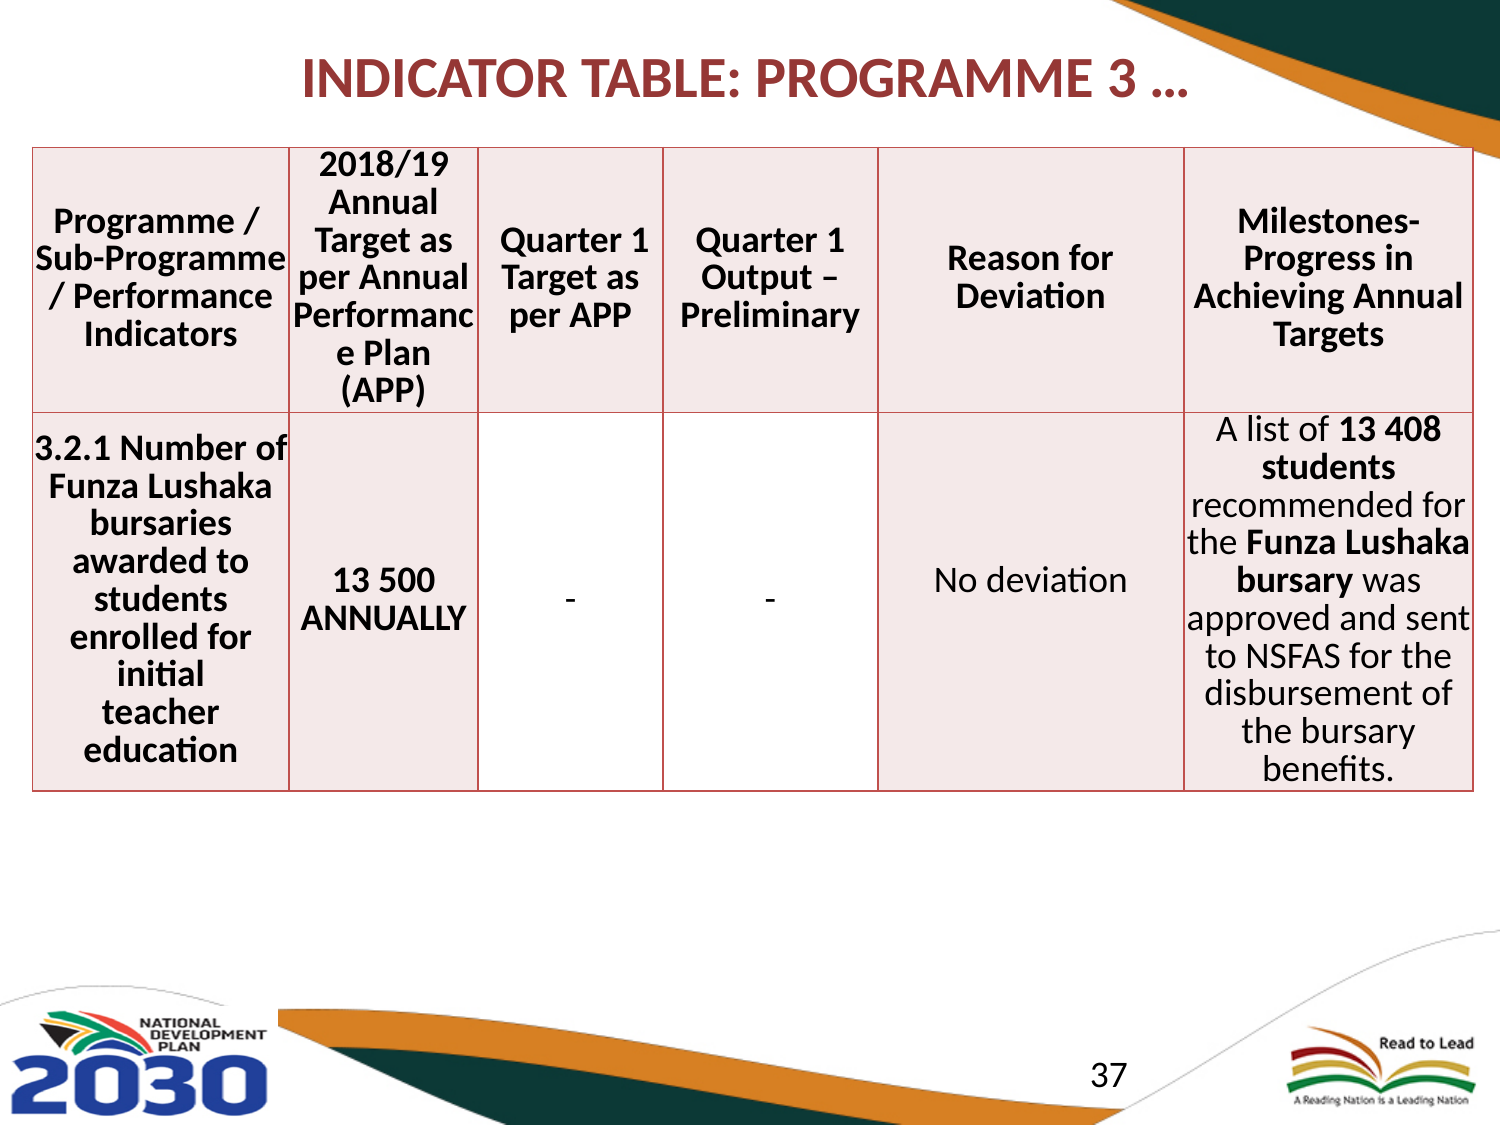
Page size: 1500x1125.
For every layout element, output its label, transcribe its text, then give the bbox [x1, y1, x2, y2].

table_cell 3.2.1 Number of Funza Lushaka bursaries awarded to students enrolled for initial teacher education [33, 413, 288, 790]
table_header Milestones- Progress in Achieving Annual Targets [1185, 148, 1472, 412]
table_cell 13 500 ANNUALLY [290, 413, 477, 790]
table_header Reason for Deviation [879, 148, 1183, 412]
table_header 2018/19 Annual Target as per Annual Performance Plan (APP) [290, 148, 477, 412]
title INDICATOR TABLE: PROGRAMME 3 … [94, 0, 1412, 147]
slide_number 37 [1074, 1042, 1425, 1103]
table_header Quarter 1 Output – Preliminary [664, 148, 877, 412]
table_cell A list of 13 408 students recommended for the Funza Lushaka bursary was approved and sent to NSFAS for the disbursement of the bursary benefits. [1185, 413, 1472, 790]
table_header Quarter 1 Target as per APP [479, 148, 662, 412]
picture [0, 0, 1500, 1125]
table_cell - [664, 413, 877, 790]
table_cell No deviation [879, 413, 1183, 790]
table_header Programme / Sub-Programme / Performance Indicators [33, 148, 288, 412]
table_cell - [479, 413, 662, 790]
